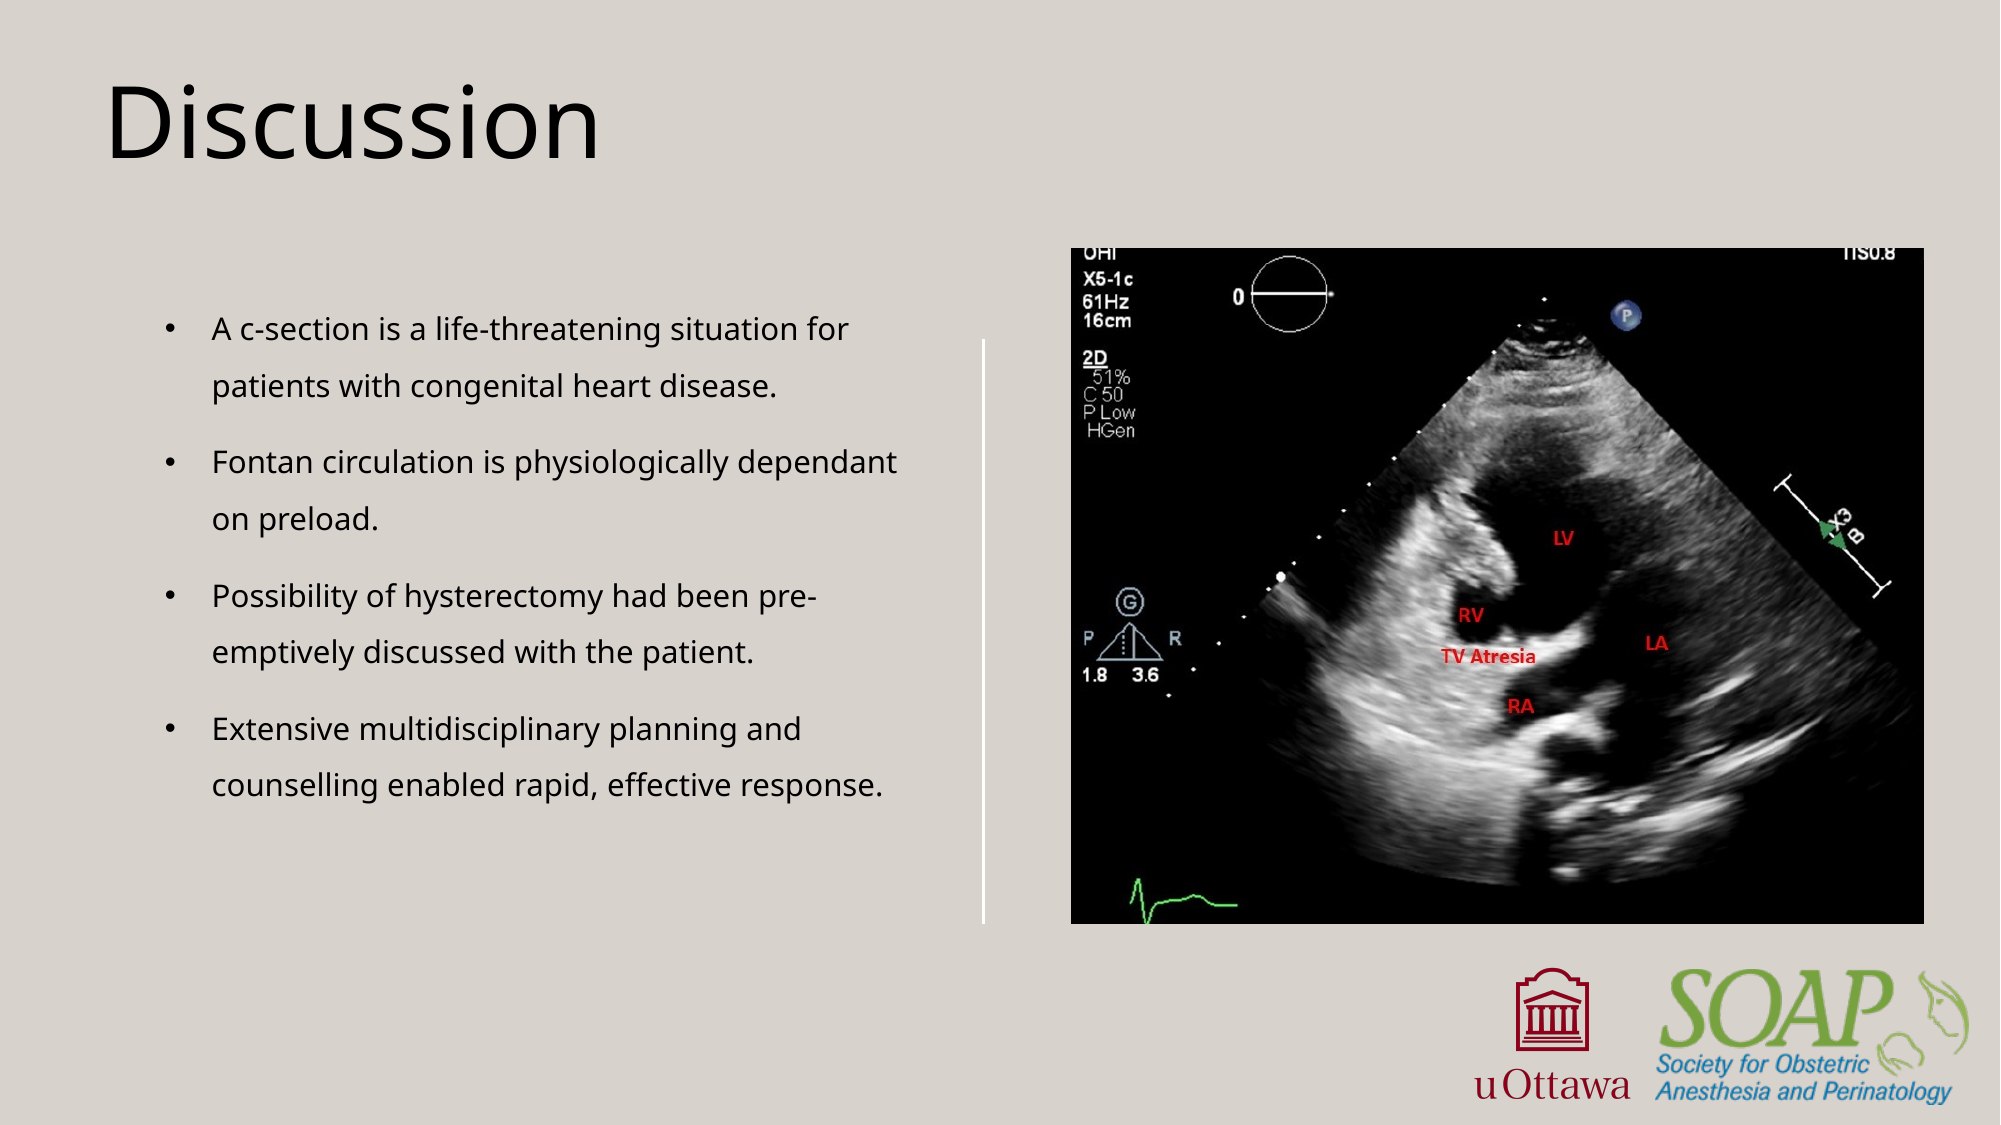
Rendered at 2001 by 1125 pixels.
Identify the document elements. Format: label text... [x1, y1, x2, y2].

picture [1071, 248, 1924, 924]
picture [1654, 969, 1969, 1105]
text_box A c-section is a life-threatening situation for patients with congenital heart disease. Fontan circulation is physiologically dependant on preload. Possibility of hysterectomy had been pre-emptively discussed with the patient. Extensive multidisciplinary planning and counselling enabled rapid, effective response. [149, 283, 942, 977]
picture [1467, 948, 1638, 1119]
text_box Discussion [88, 64, 1814, 201]
